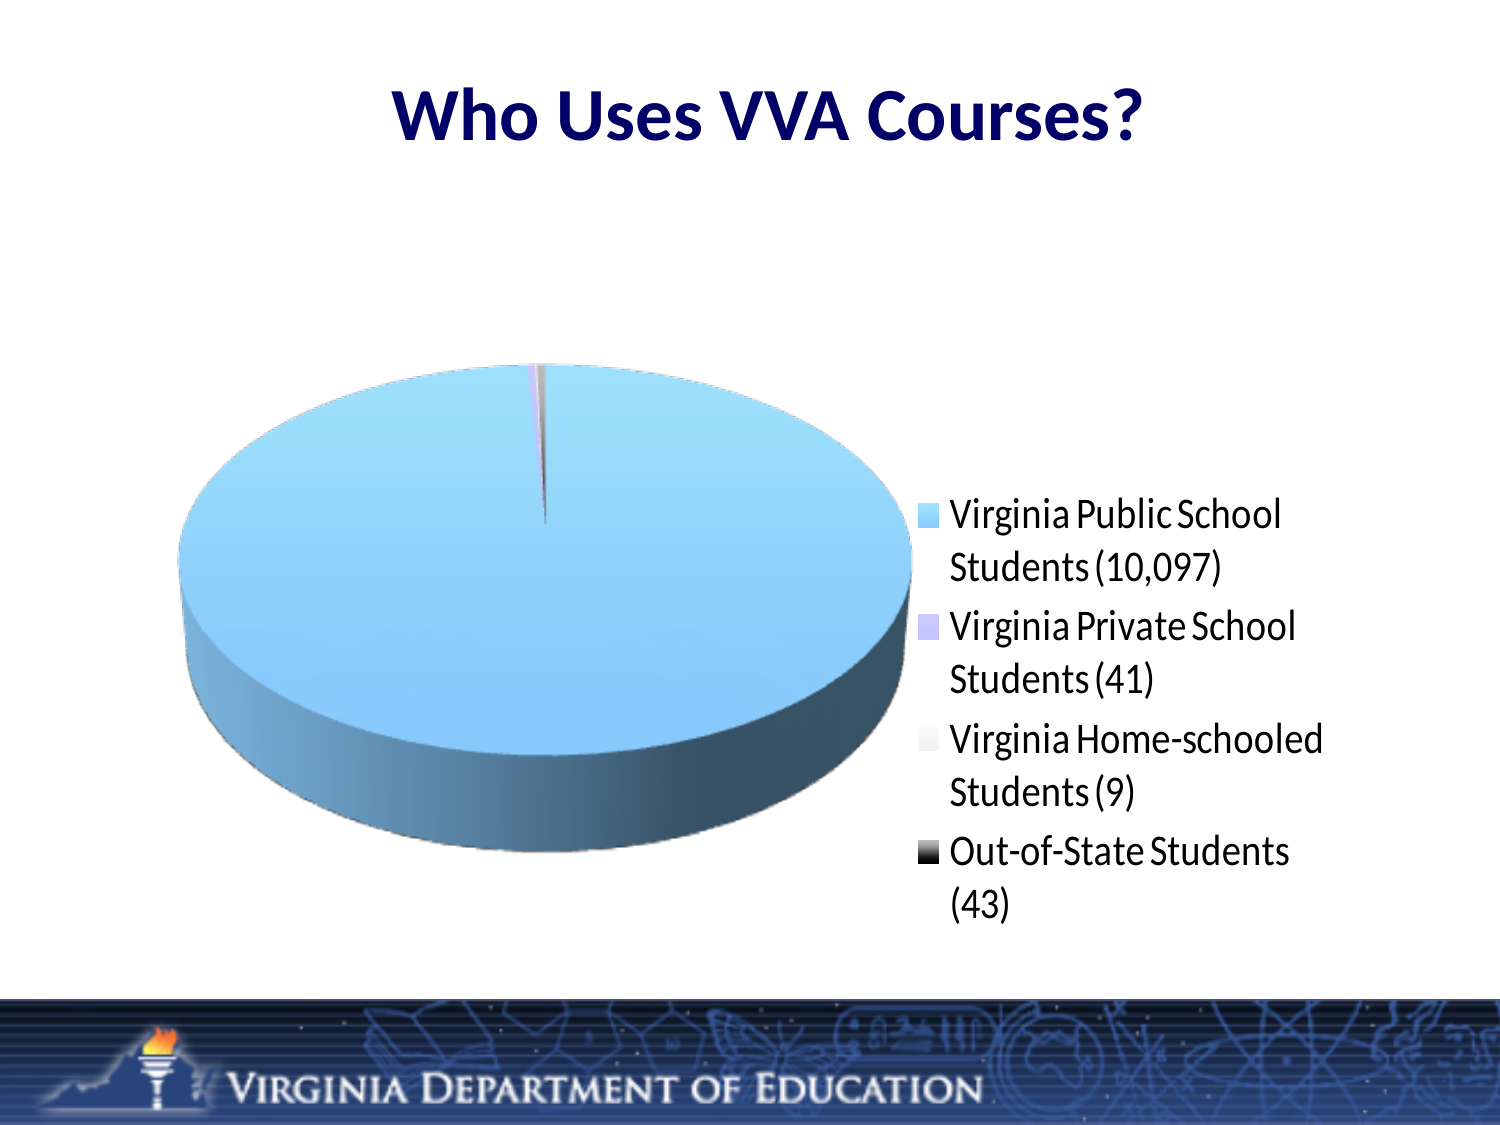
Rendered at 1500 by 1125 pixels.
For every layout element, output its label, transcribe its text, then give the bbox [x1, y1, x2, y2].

title Who Uses VVA Courses? [62, 45, 1475, 175]
picture [0, 999, 1500, 1125]
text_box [124, 299, 1380, 942]
